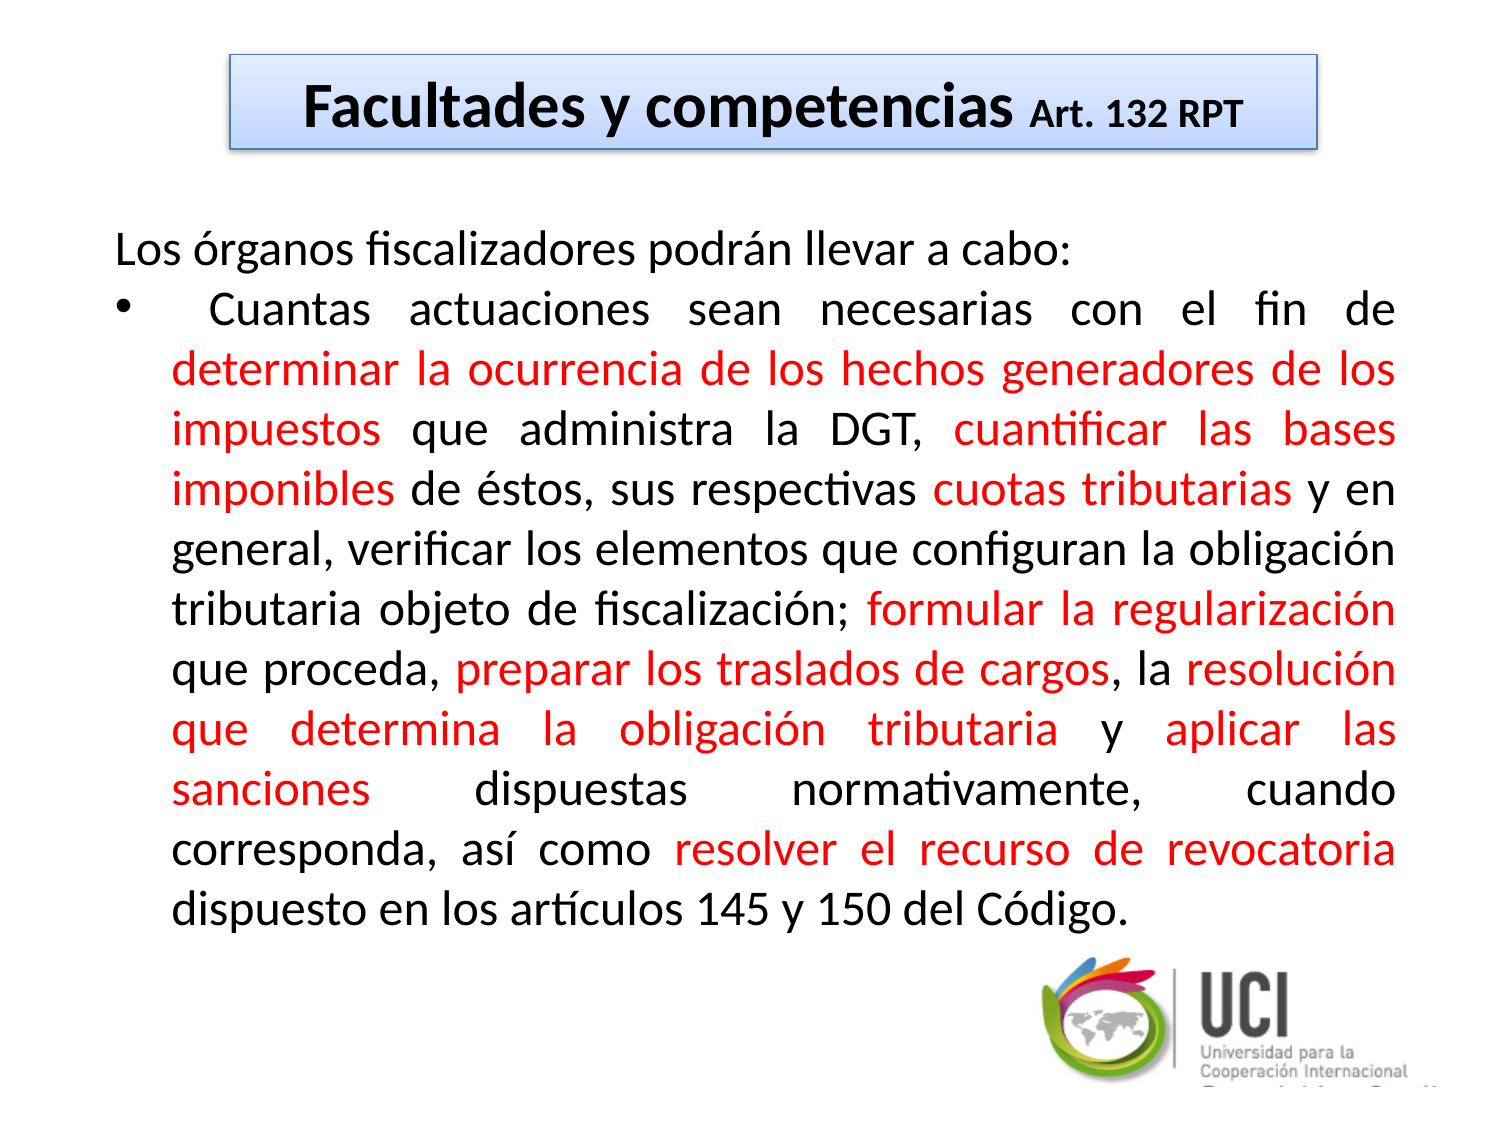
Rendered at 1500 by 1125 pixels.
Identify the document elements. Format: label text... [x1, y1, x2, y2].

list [1186, 952, 1469, 1087]
picture [1033, 951, 1182, 1086]
text_box Los órganos fiscalizadores podrán llevar a cabo: Cuantas actuaciones sean necesarias con el fin de determinar la ocurrencia de los hechos generadores de los impuestos que administra la DGT, cuantificar las bases imponibles de éstos, sus respectivas cuotas tributarias y en general, verificar los elementos que configuran la obligación tributaria objeto de fiscalización; formular la regularización que proceda, preparar los traslados de cargos, la resolución que determina la obligación tributaria y aplicar las sanciones dispuestas normativamente, cuando corresponda, así como resolver el recurso de revocatoria dispuesto en los artículos 145 y 150 del Código. [100, 208, 1412, 943]
title Facultades y competencias Art. 132 RPT [229, 54, 1318, 150]
